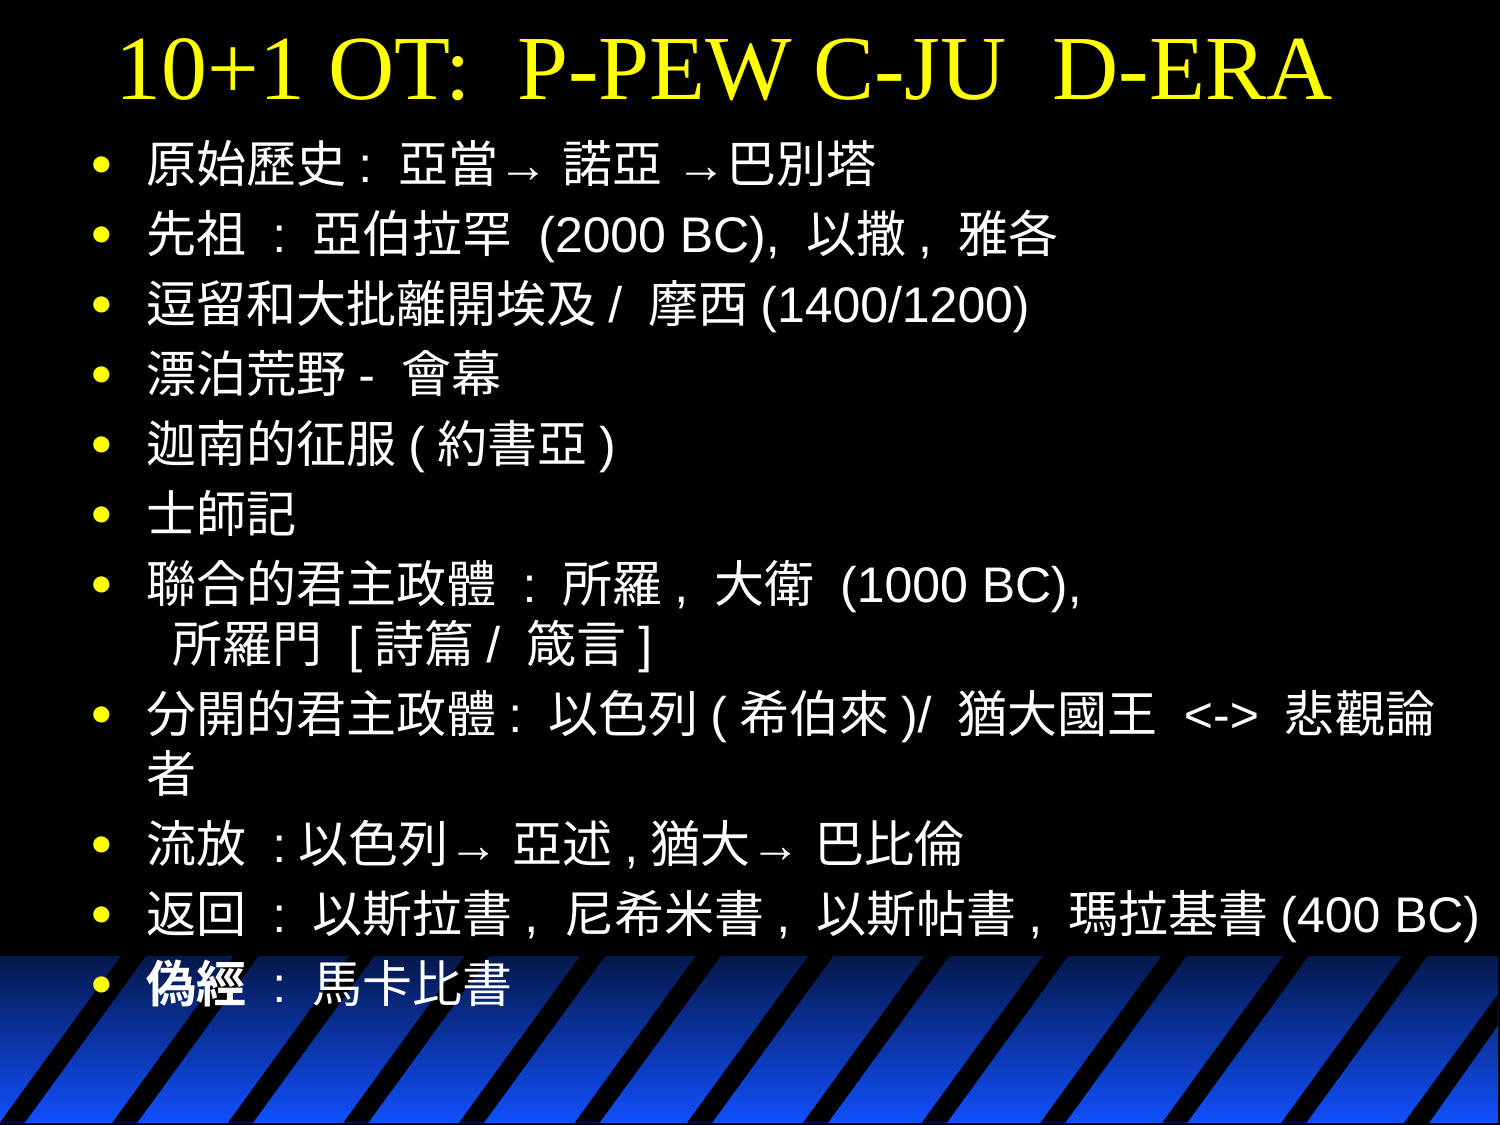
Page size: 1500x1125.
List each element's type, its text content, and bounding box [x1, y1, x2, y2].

list 原始歷史: 亞當→ 諾亞 →巴別塔 先祖 : 亞伯拉罕 (2000 BC), 以撒, 雅各 逗留和大批離開埃及/ 摩西(1400/1200) 漂泊荒野- 會幕 迦南的征服(約書亞) 士師記 聯合的君主政體 : 所羅, 大衛 (1000 BC), 所羅門 [詩篇/ 箴言] 分開的君主政體: 以色列(希伯來)/ 猶大國王 <-> 悲觀論者 流放 :以色列→ 亞述,猶大→ 巴比倫 返回 : 以斯拉書, 尼希米書, 以斯帖書, 瑪拉基書(400 BC) 偽經 : 馬卡比書 [75, 125, 1500, 1125]
title 10+1 OT: P-PEW C-JU D-ERA [0, 0, 1450, 163]
